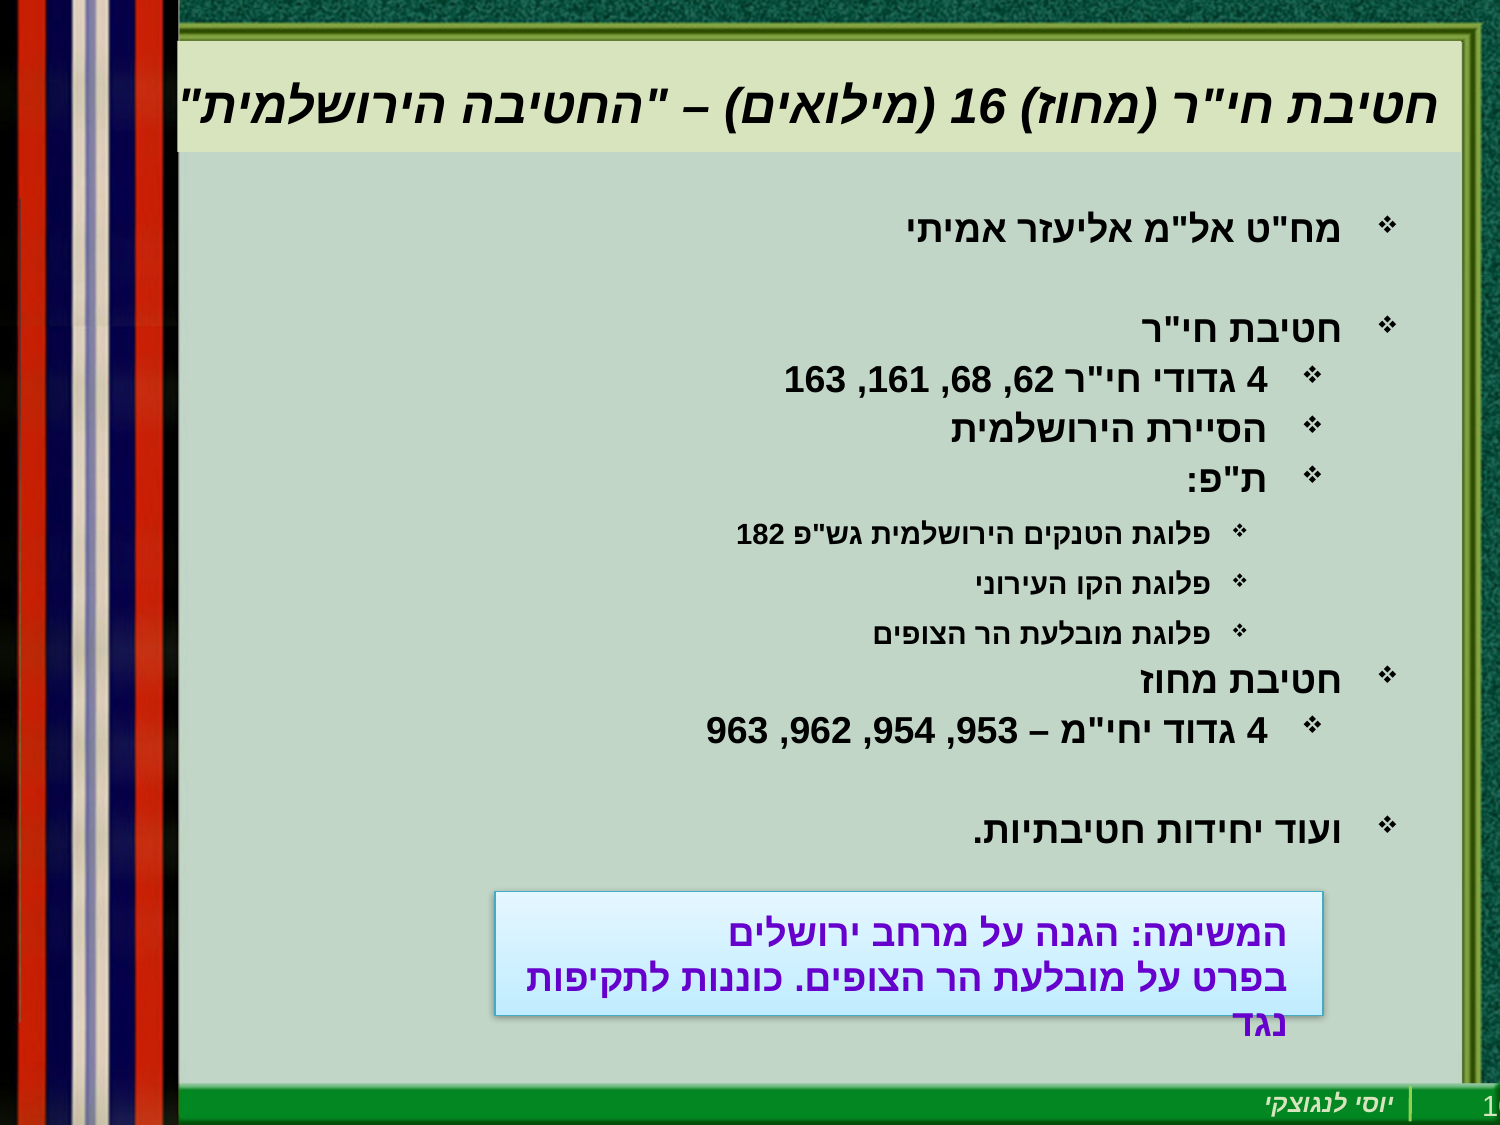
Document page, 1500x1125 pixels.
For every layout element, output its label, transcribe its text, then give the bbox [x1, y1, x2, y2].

text_box המשימה: הגנה על מרחב ירושלים בפרט על מובלעת הר הצופים. כוננות לתקיפות נגד [510, 901, 1303, 1052]
picture [0, 0, 1500, 1125]
text_box [175, 39, 1463, 154]
text_box מח"ט אל"מ אליעזר אמיתי חטיבת חי"ר 4 גדודי חי"ר 62, 68, 161, 163 הסיירת הירושלמית ת"פ: פלוגת הטנקים הירושלמית גש"פ 182 פלוגת הקו העירוני פלוגת מובלעת הר הצופים חטיבת מחוז 4 גדוד יחי"מ – 953, 954, 962, 963 ועוד יחידות חטיבתיות. [218, 192, 1414, 858]
text_box חטיבת חי"ר (מחוז) 16 (מילואים) – "החטיבה הירושלמית" [162, 66, 1455, 141]
text_box [494, 891, 1324, 1016]
